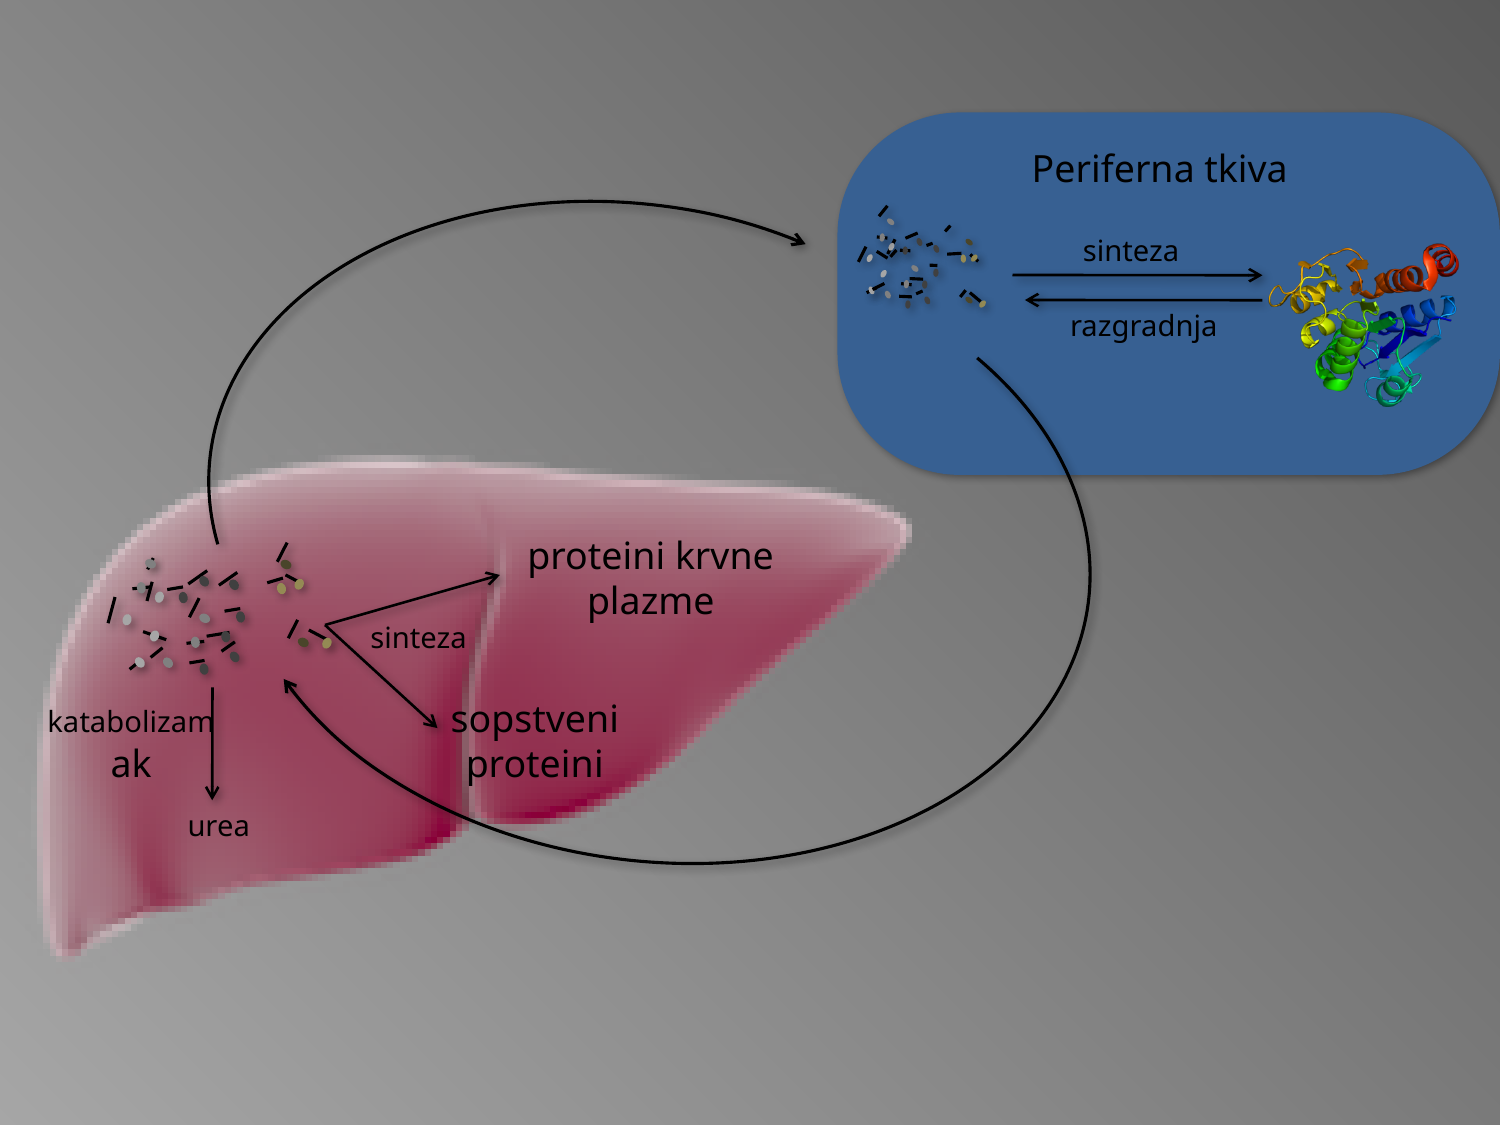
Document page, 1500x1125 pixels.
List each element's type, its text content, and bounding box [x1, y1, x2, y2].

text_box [121, 540, 329, 671]
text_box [324, 574, 501, 626]
text_box [489, 200, 695, 210]
picture [1262, 237, 1465, 413]
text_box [866, 215, 991, 310]
picture [0, 212, 938, 1125]
text_box razgradnja [1050, 310, 1238, 350]
text_box Periferna tkiva [1016, 137, 1303, 198]
text_box [941, 357, 1091, 804]
text_box sinteza [1062, 224, 1200, 273]
text_box [837, 110, 1500, 478]
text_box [324, 624, 438, 729]
